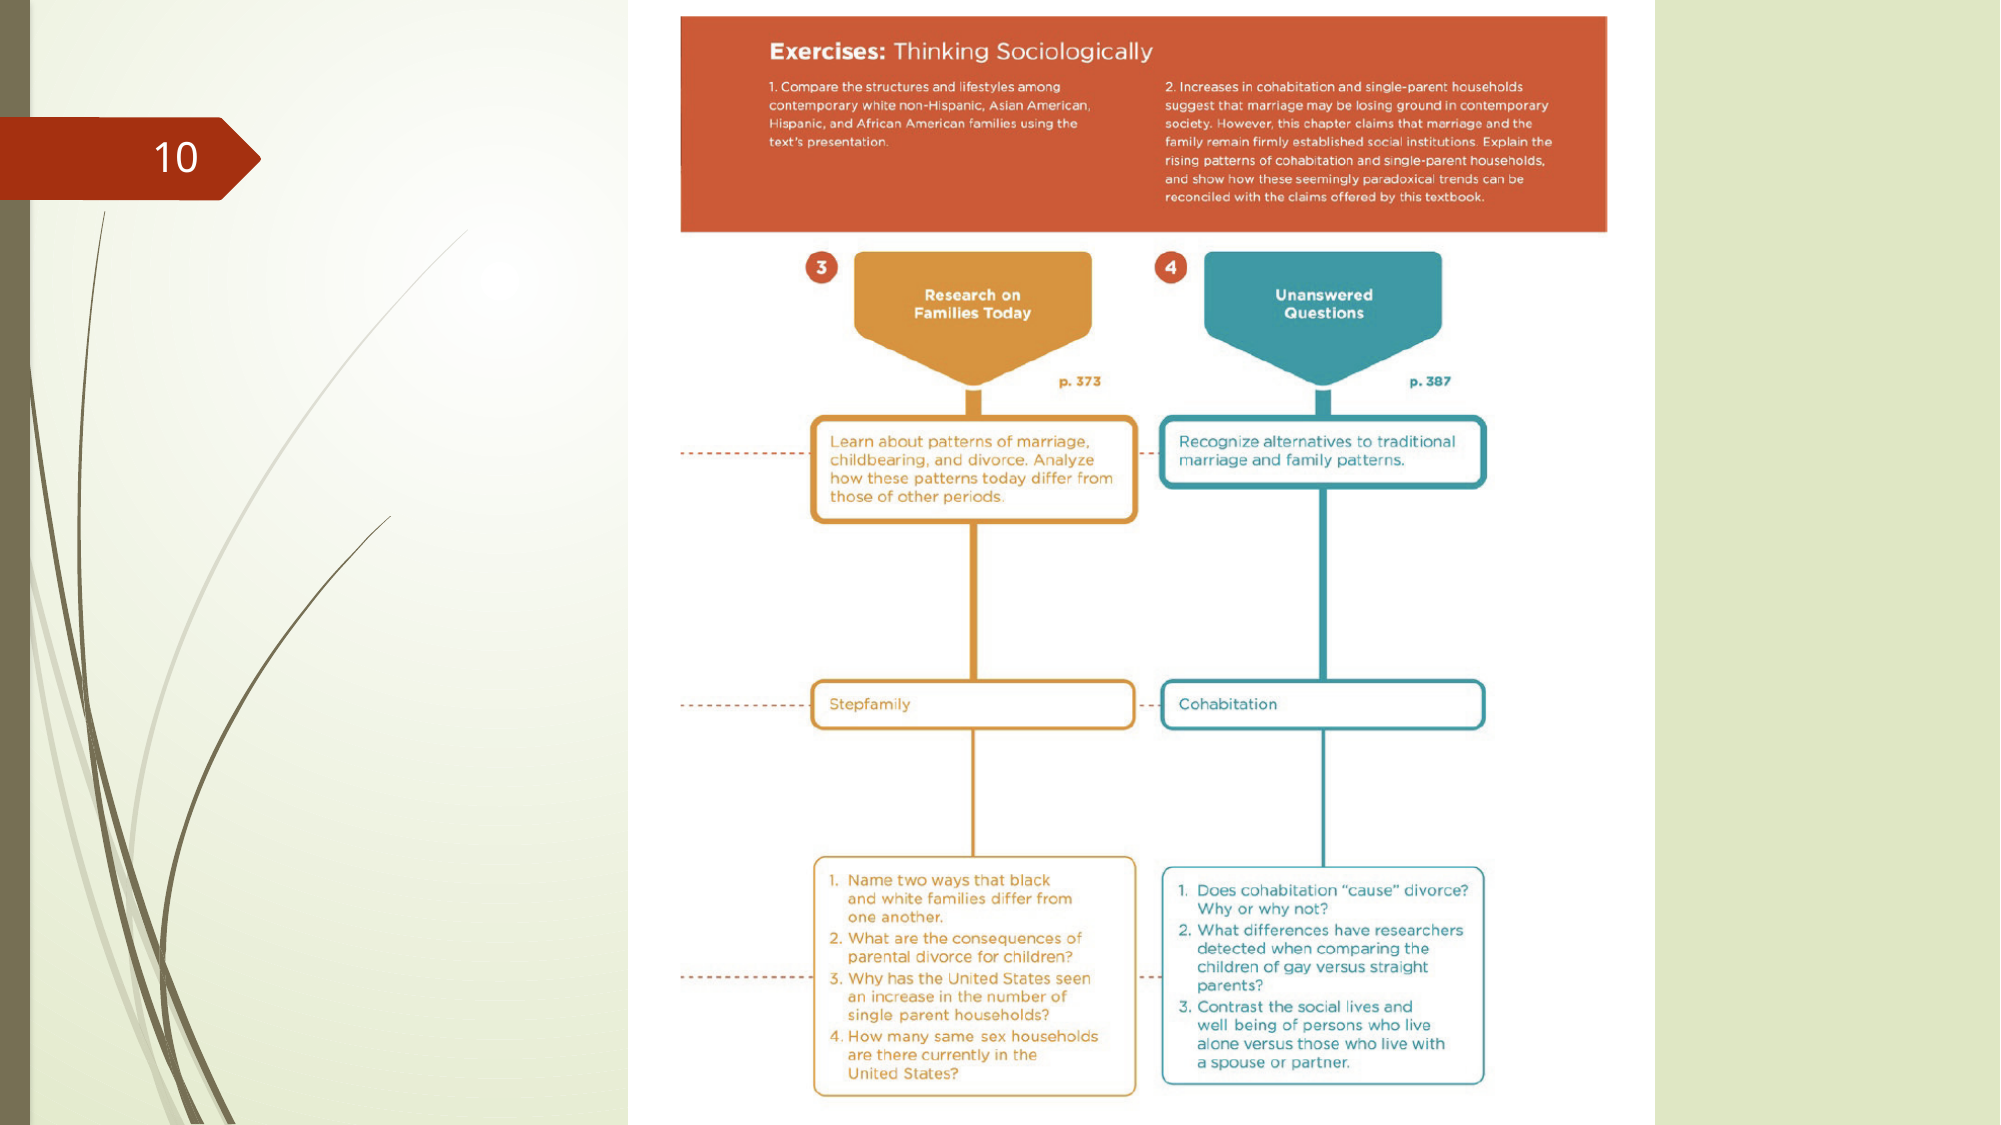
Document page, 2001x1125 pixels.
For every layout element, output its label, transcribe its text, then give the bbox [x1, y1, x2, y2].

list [628, 0, 1655, 1125]
slide_number 10 [87, 129, 216, 190]
